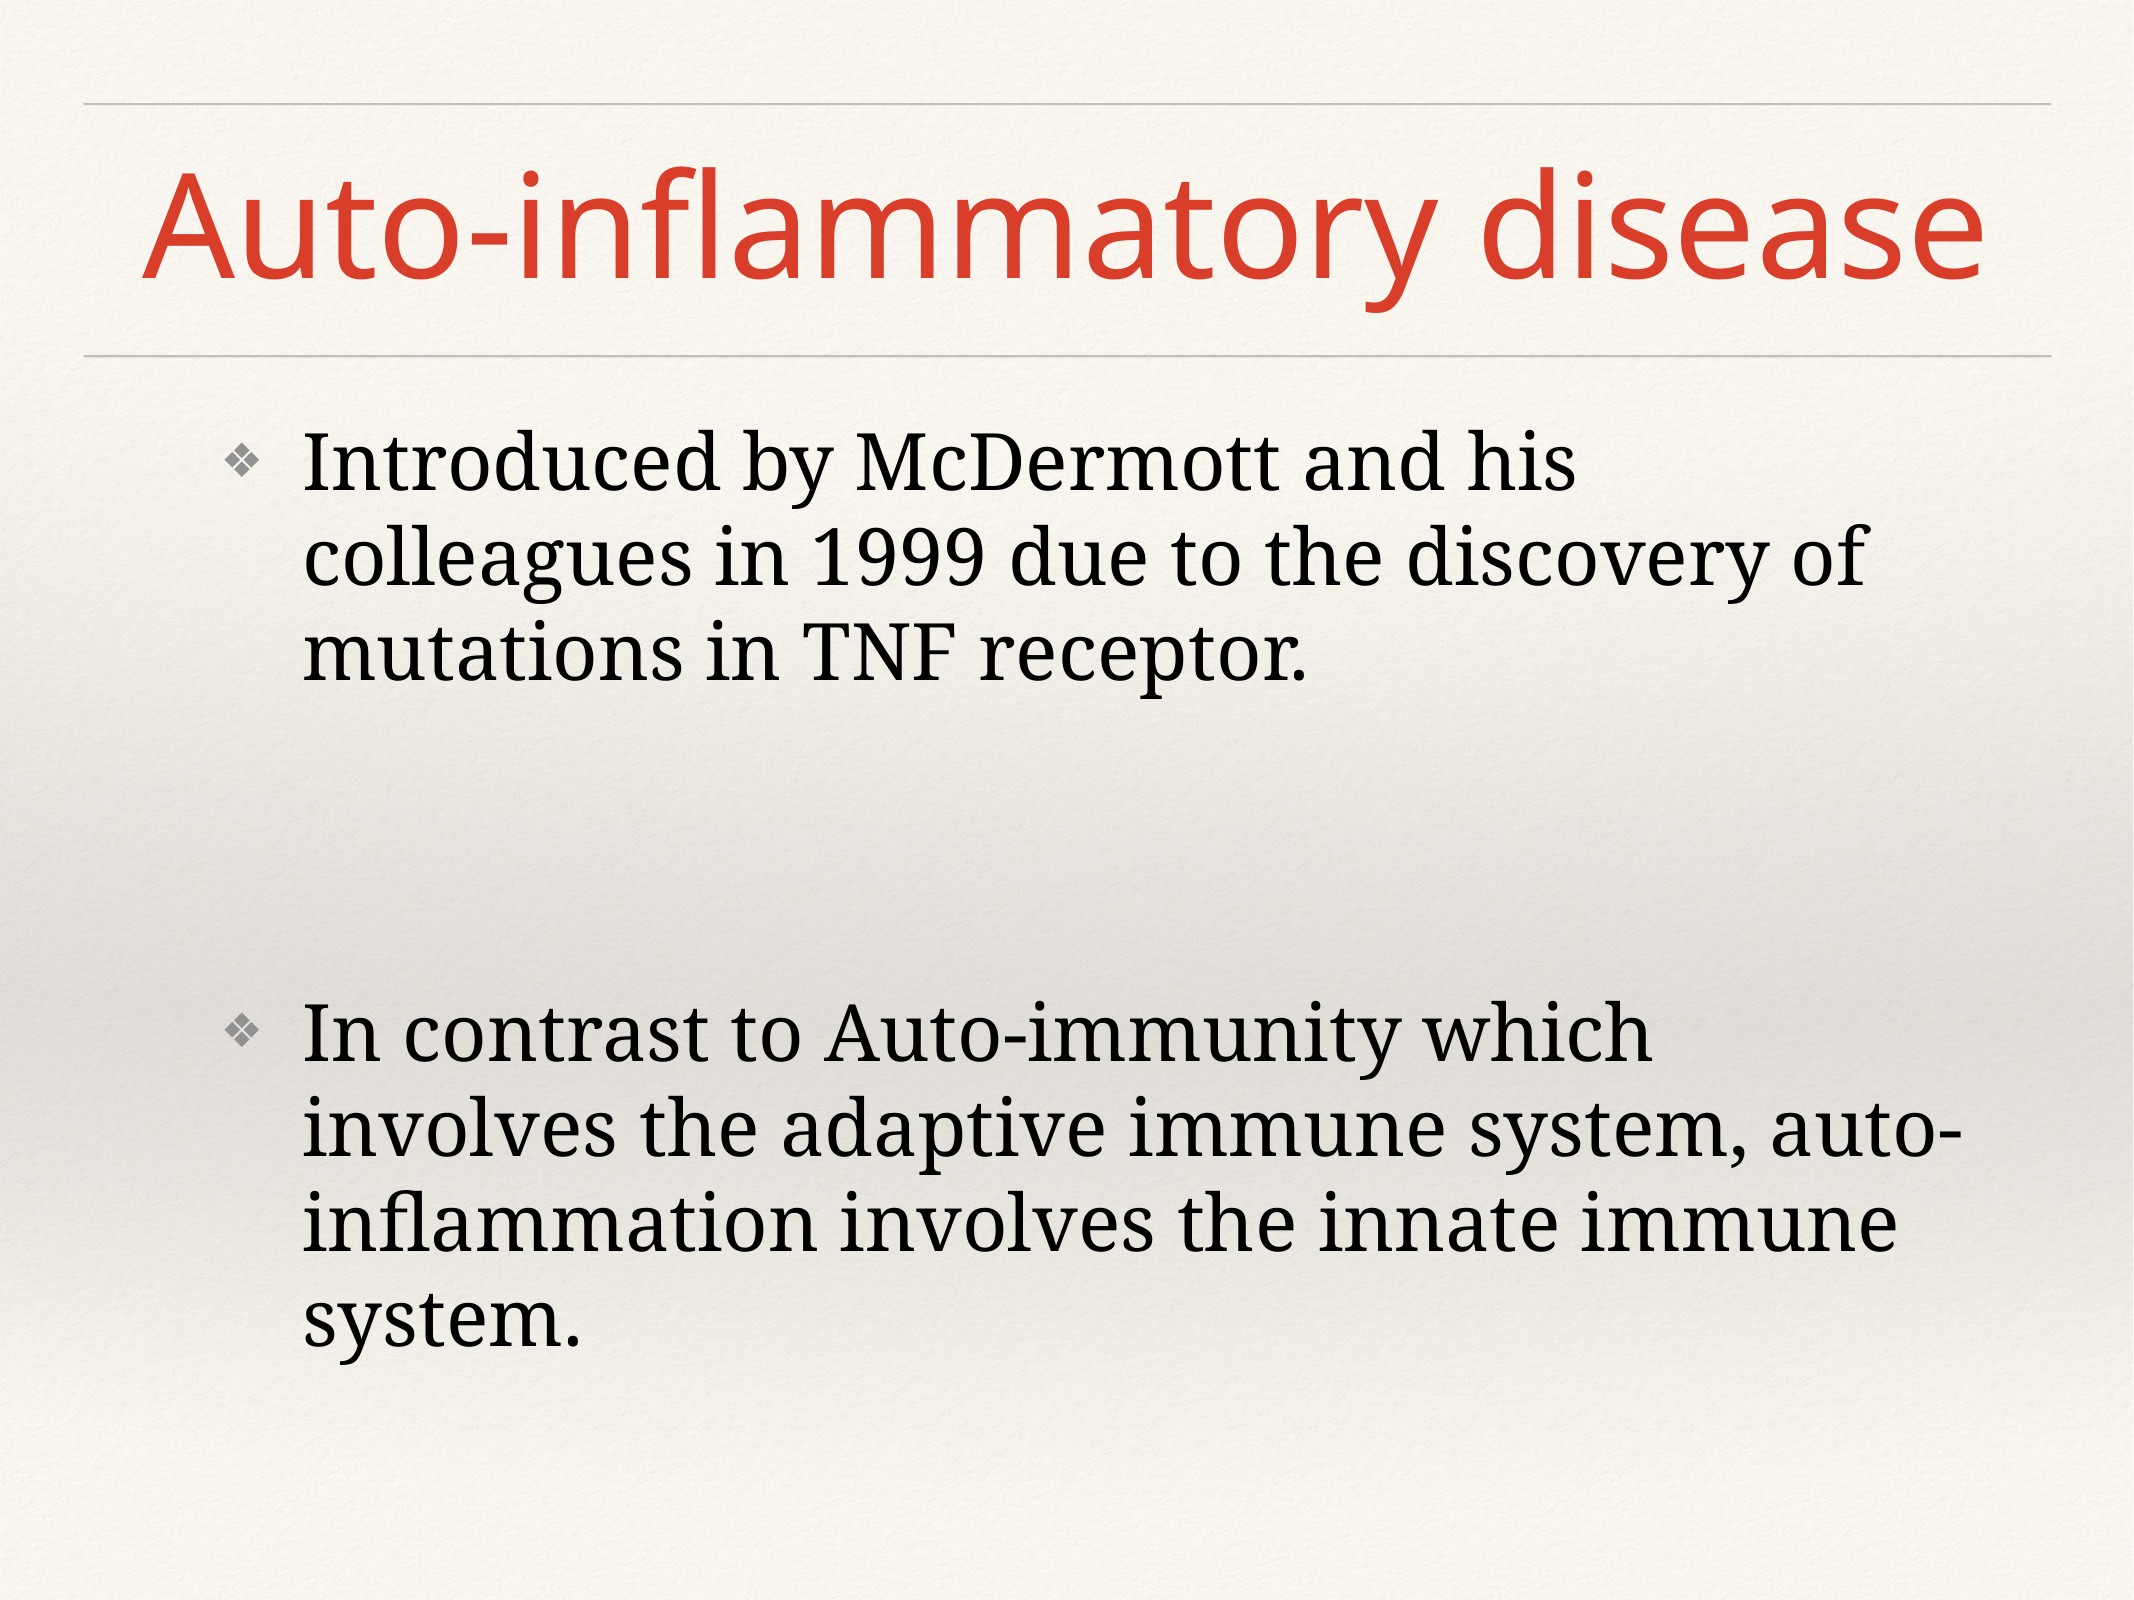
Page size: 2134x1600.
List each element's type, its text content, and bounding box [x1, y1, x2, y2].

title Auto-inflammatory disease [82, 130, 2051, 332]
text_box Introduced by McDermott and his colleagues in 1999 due to the discovery of mutations in TNF receptor. In contrast to Auto-immunity which involves the adaptive immune system, auto-inflammation involves the innate immune system. [135, 403, 1998, 1465]
picture [0, 0, 2134, 1600]
